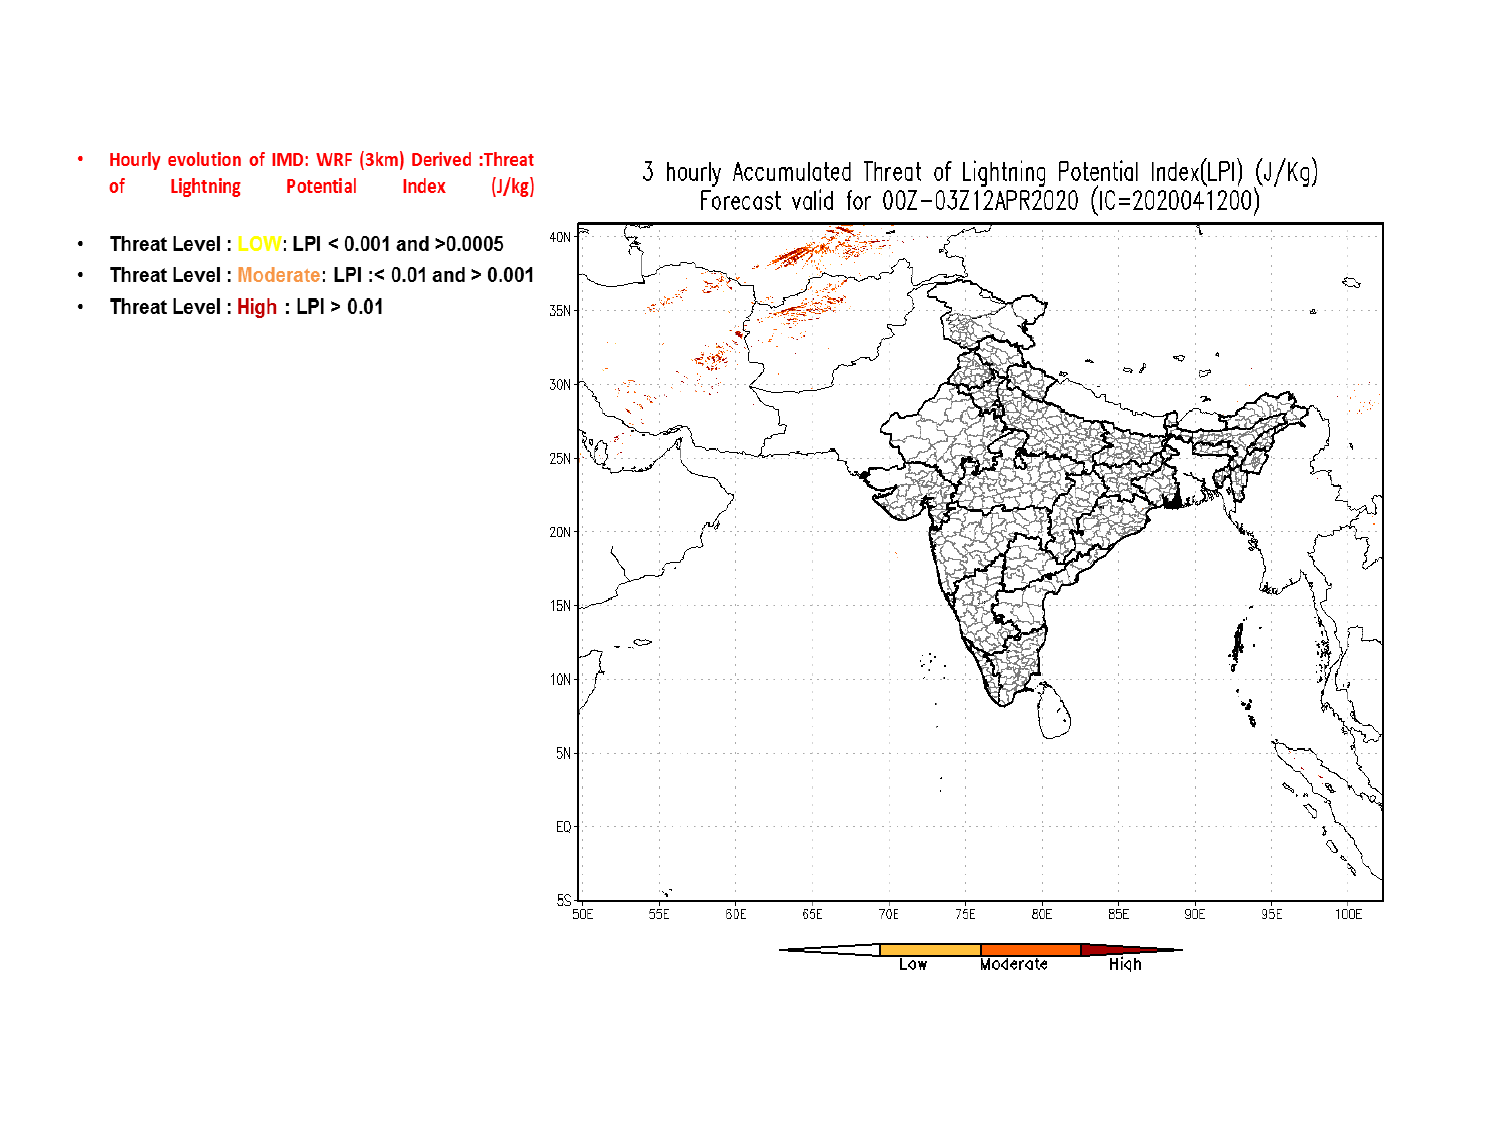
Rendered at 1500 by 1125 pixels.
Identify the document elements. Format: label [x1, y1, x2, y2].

picture [74, 149, 1426, 976]
